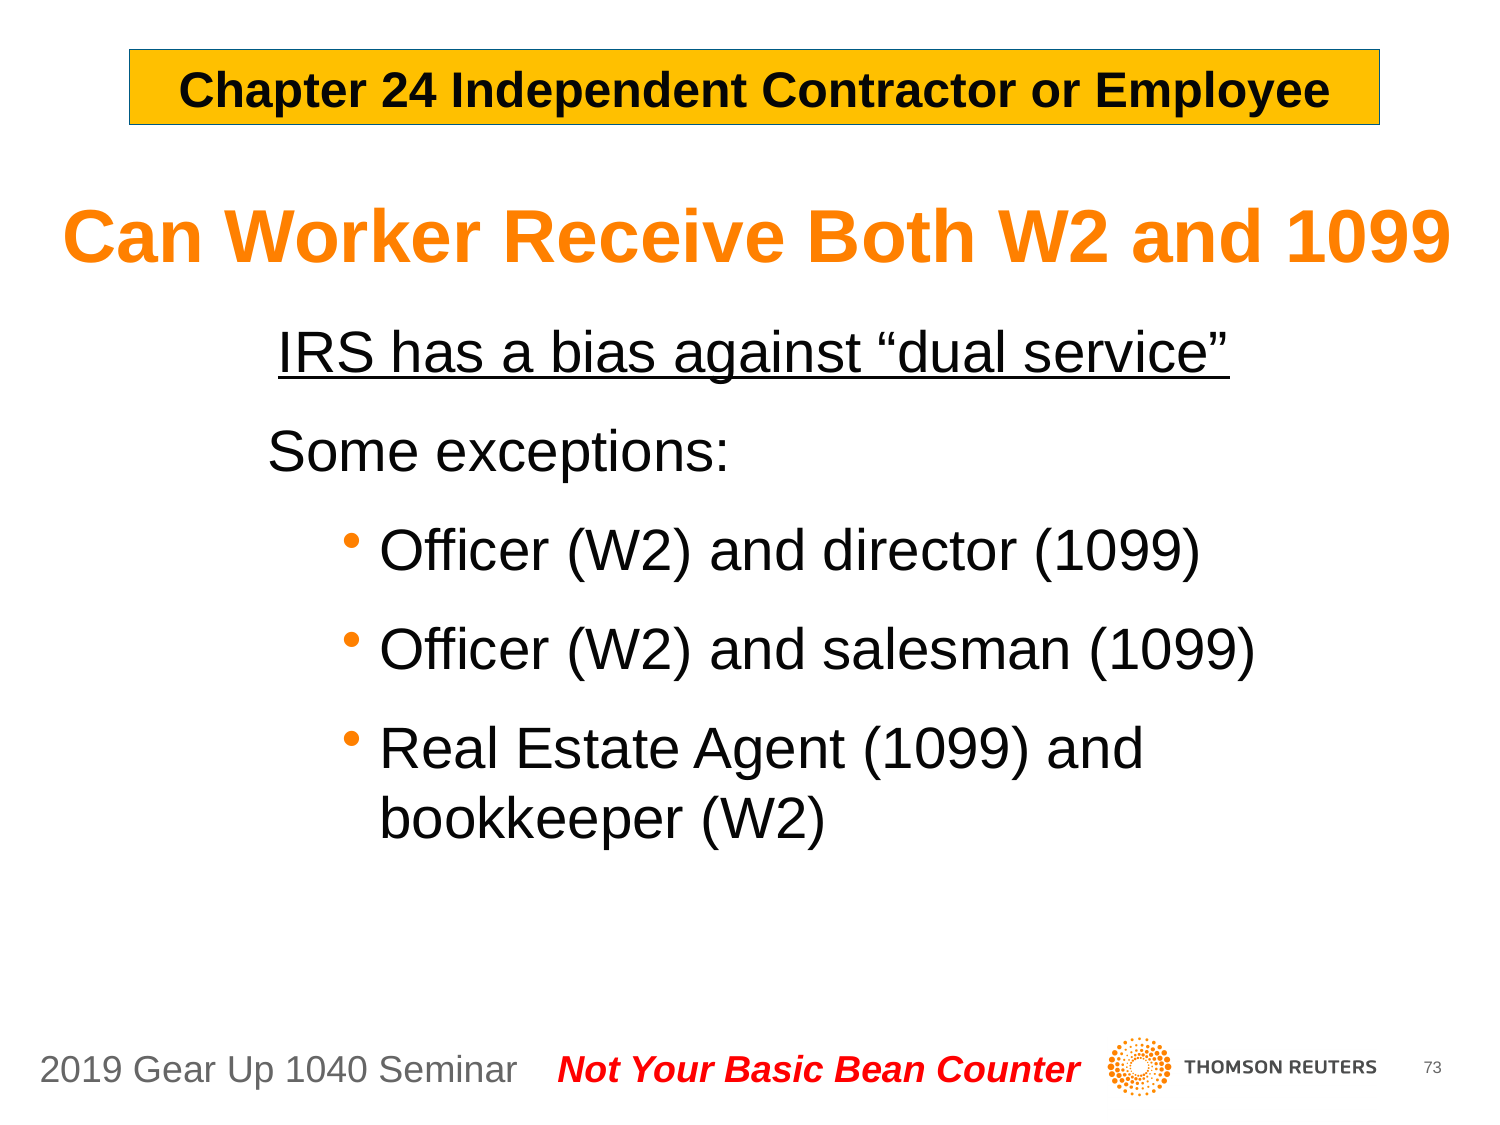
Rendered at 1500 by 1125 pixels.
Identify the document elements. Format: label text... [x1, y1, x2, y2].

slide_number 73 [1381, 1048, 1458, 1088]
picture [1107, 1037, 1377, 1122]
list IRS has a bias against “dual service” Some exceptions: Officer (W2) and director (1099) Officer (W2) and salesman (1099) Real Estate Agent (1099) and bookkeeper (W2) [164, 313, 1374, 927]
text_box Chapter 24 Independent Contractor or Employee [129, 49, 1380, 125]
title Can Worker Receive Both W2 and 1099 [62, 160, 1476, 280]
